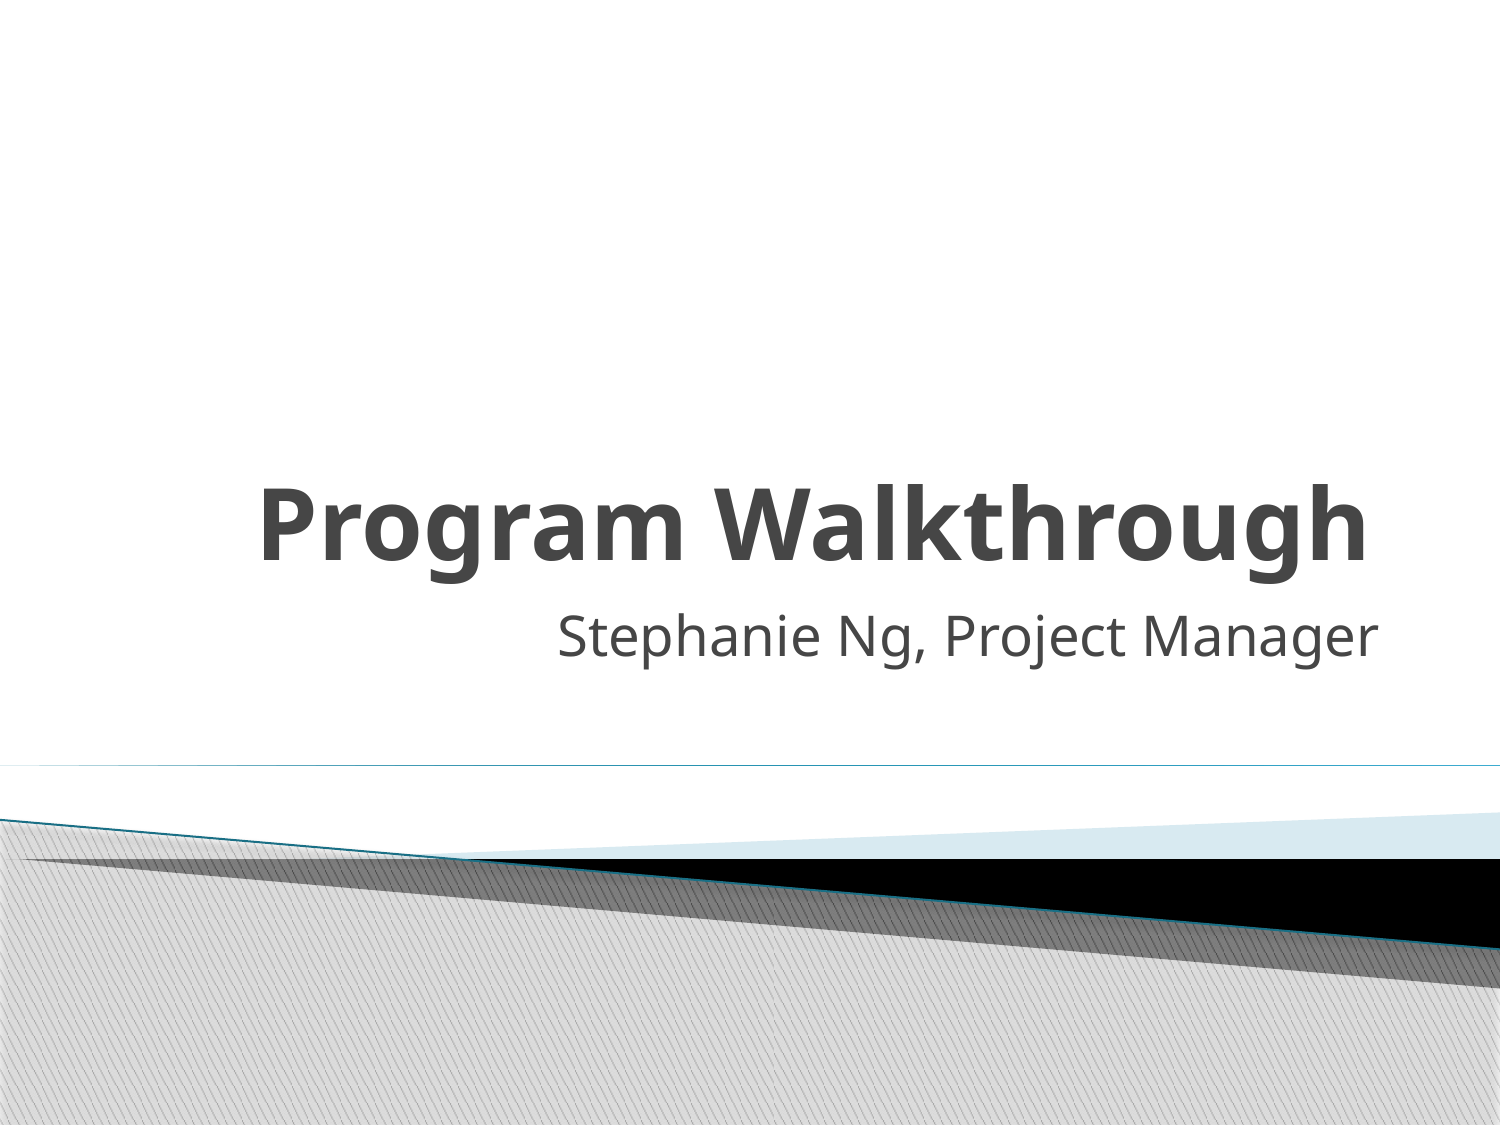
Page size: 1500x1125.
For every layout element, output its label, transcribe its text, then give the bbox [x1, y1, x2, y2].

subtitle Stephanie Ng, Project Manager [112, 592, 1388, 790]
picture [5, 859, 1500, 989]
title Program Walkthrough [112, 287, 1388, 588]
